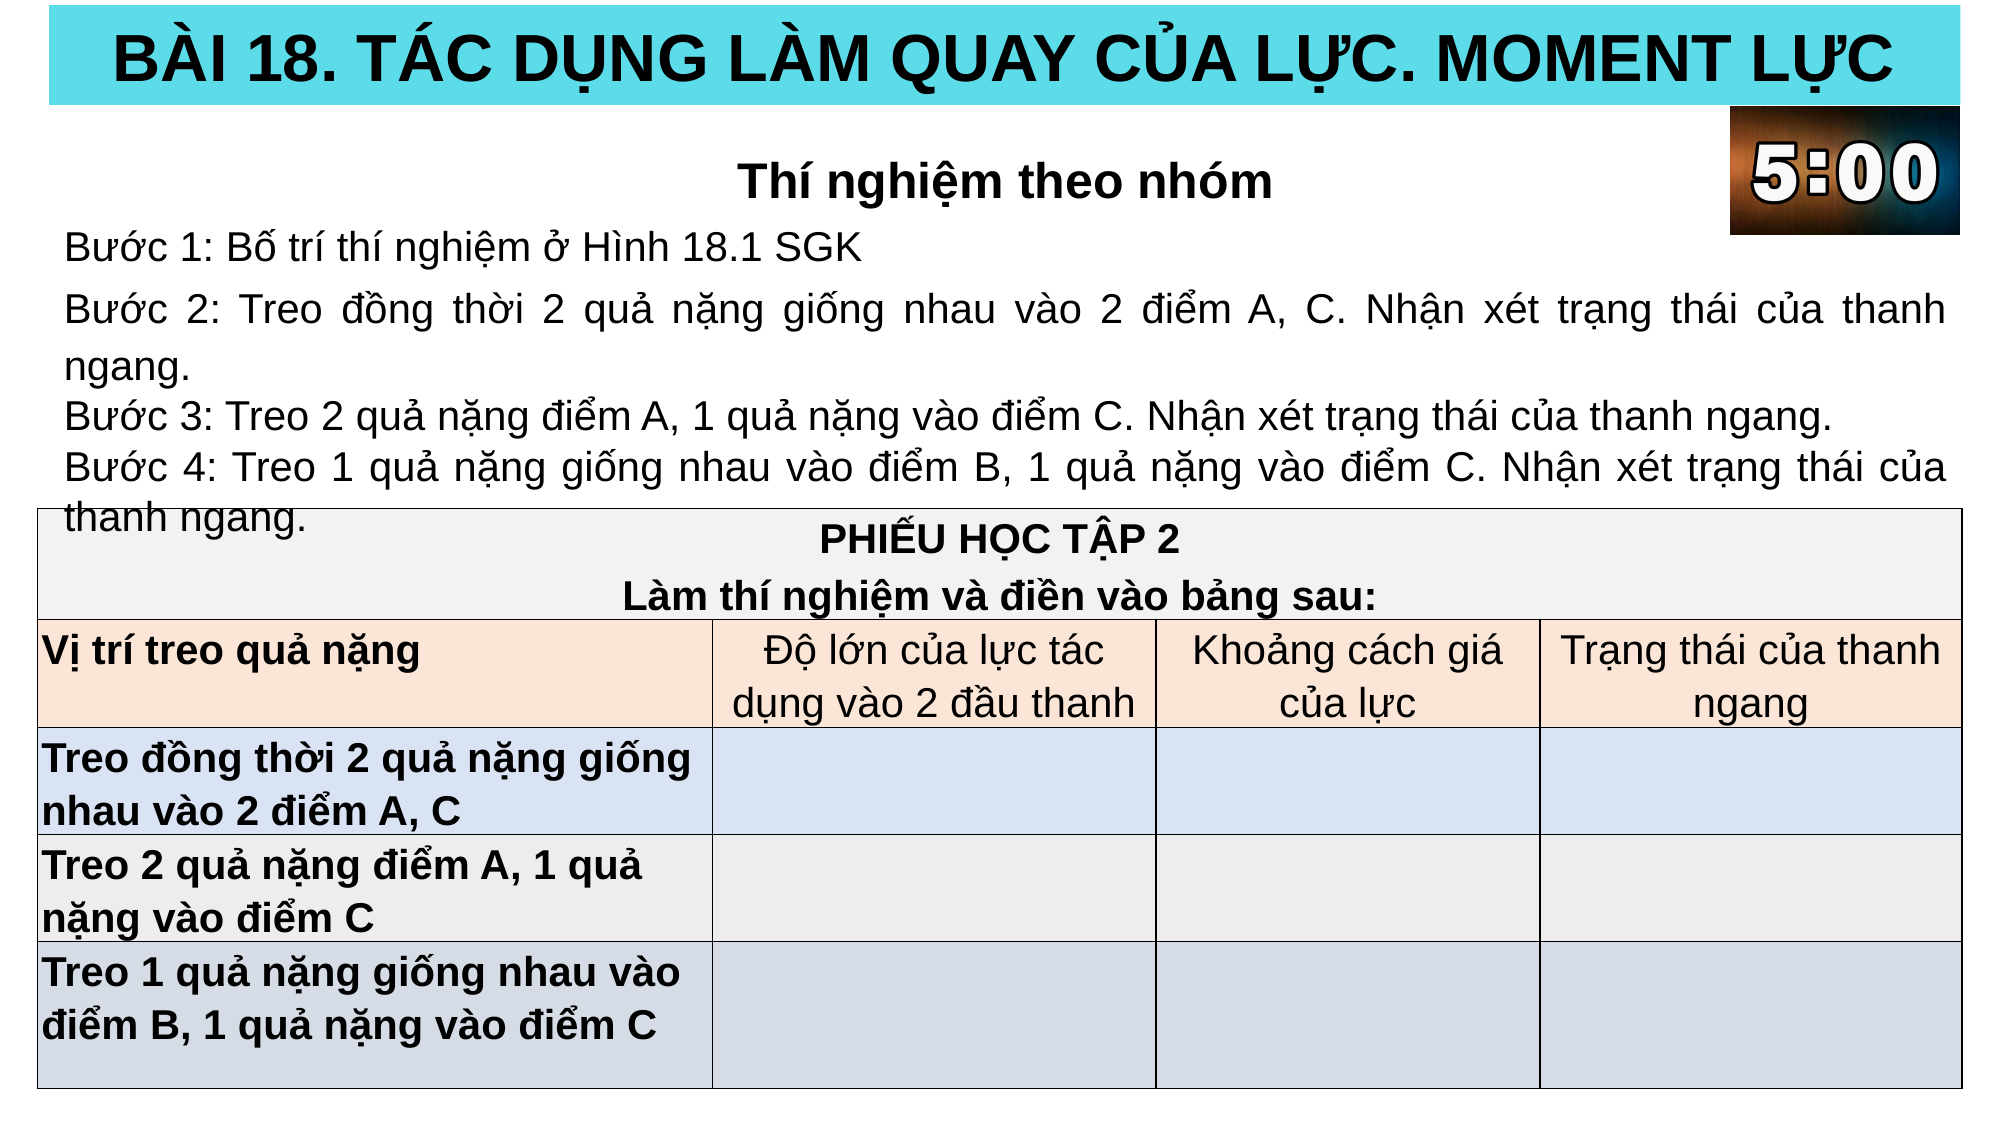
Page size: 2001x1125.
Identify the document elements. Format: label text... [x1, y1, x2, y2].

table_cell [1157, 942, 1539, 1088]
table_cell [1157, 835, 1539, 941]
table_cell Vị trí treo quả nặng [38, 620, 712, 727]
table_cell Treo 1 quả nặng giống nhau vào điểm B, 1 quả nặng vào điểm C [38, 942, 712, 1088]
text_box Thí nghiệm theo nhóm Bước 1: Bố trí thí nghiệm ở Hình 18.1 SGK Bước 2: Treo đồng thời 2 quả nặng giống nhau vào 2 điểm A, C. Nhận xét trạng thái của thanh ngang. Bước 3: Treo 2 quả nặng điểm A, 1 quả nặng vào điểm C. Nhận xét trạng thái của thanh ngang. Bước 4: Treo 1 quả nặng giống nhau vào điểm B, 1 quả nặng vào điểm C. Nhận xét trạng thái của thanh ngang. [49, 131, 1963, 597]
text_box BÀI 18. TÁC DỤNG LÀM QUAY CỦA LỰC. MOMENT LỰC [49, 5, 1961, 105]
table_cell [713, 835, 1155, 941]
table_cell Khoảng cách giá của lực [1157, 620, 1539, 727]
table_cell Độ lớn của lực tác dụng vào 2 đầu thanh [713, 620, 1155, 727]
table_header PHIẾU HỌC TẬP 2 Làm thí nghiệm và điền vào bảng sau: [38, 509, 1961, 619]
table_cell Treo 2 quả nặng điểm A, 1 quả nặng vào điểm C [38, 835, 712, 941]
table_cell [1541, 728, 1961, 834]
table_cell [1541, 835, 1961, 941]
table_cell [713, 942, 1155, 1088]
table_cell Trạng thái của thanh ngang [1541, 620, 1961, 727]
table_cell [1157, 728, 1539, 834]
table_cell [1541, 942, 1961, 1088]
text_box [1729, 105, 1961, 236]
table_cell Treo đồng thời 2 quả nặng giống nhau vào 2 điểm A, C [38, 728, 712, 834]
table_cell [713, 728, 1155, 834]
